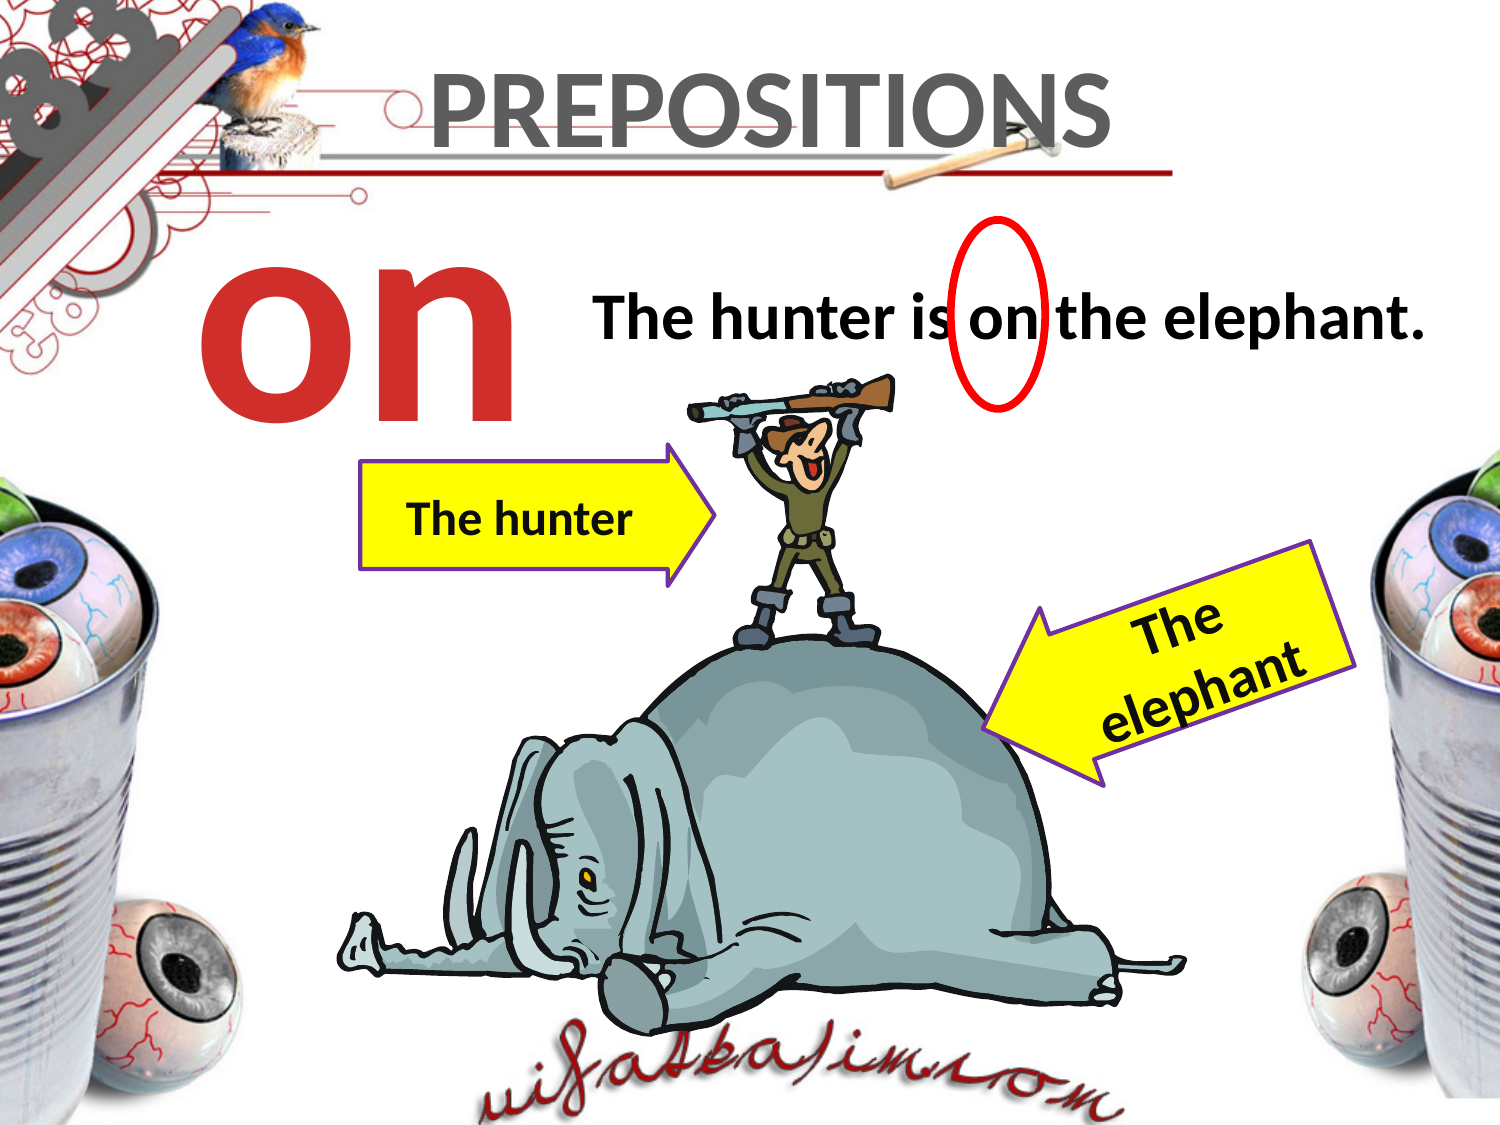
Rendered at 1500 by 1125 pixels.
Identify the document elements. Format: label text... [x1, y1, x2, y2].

title PREPOSITIONS [96, 8, 1447, 197]
text_box [948, 217, 1048, 371]
text_box The elephant [1193, 539, 1357, 727]
text_box on [88, 101, 632, 492]
picture [0, 0, 1500, 1125]
text_box The hunter is on the elephant. [577, 265, 955, 361]
text_box The hunter is on the elephant. [1041, 265, 1443, 361]
